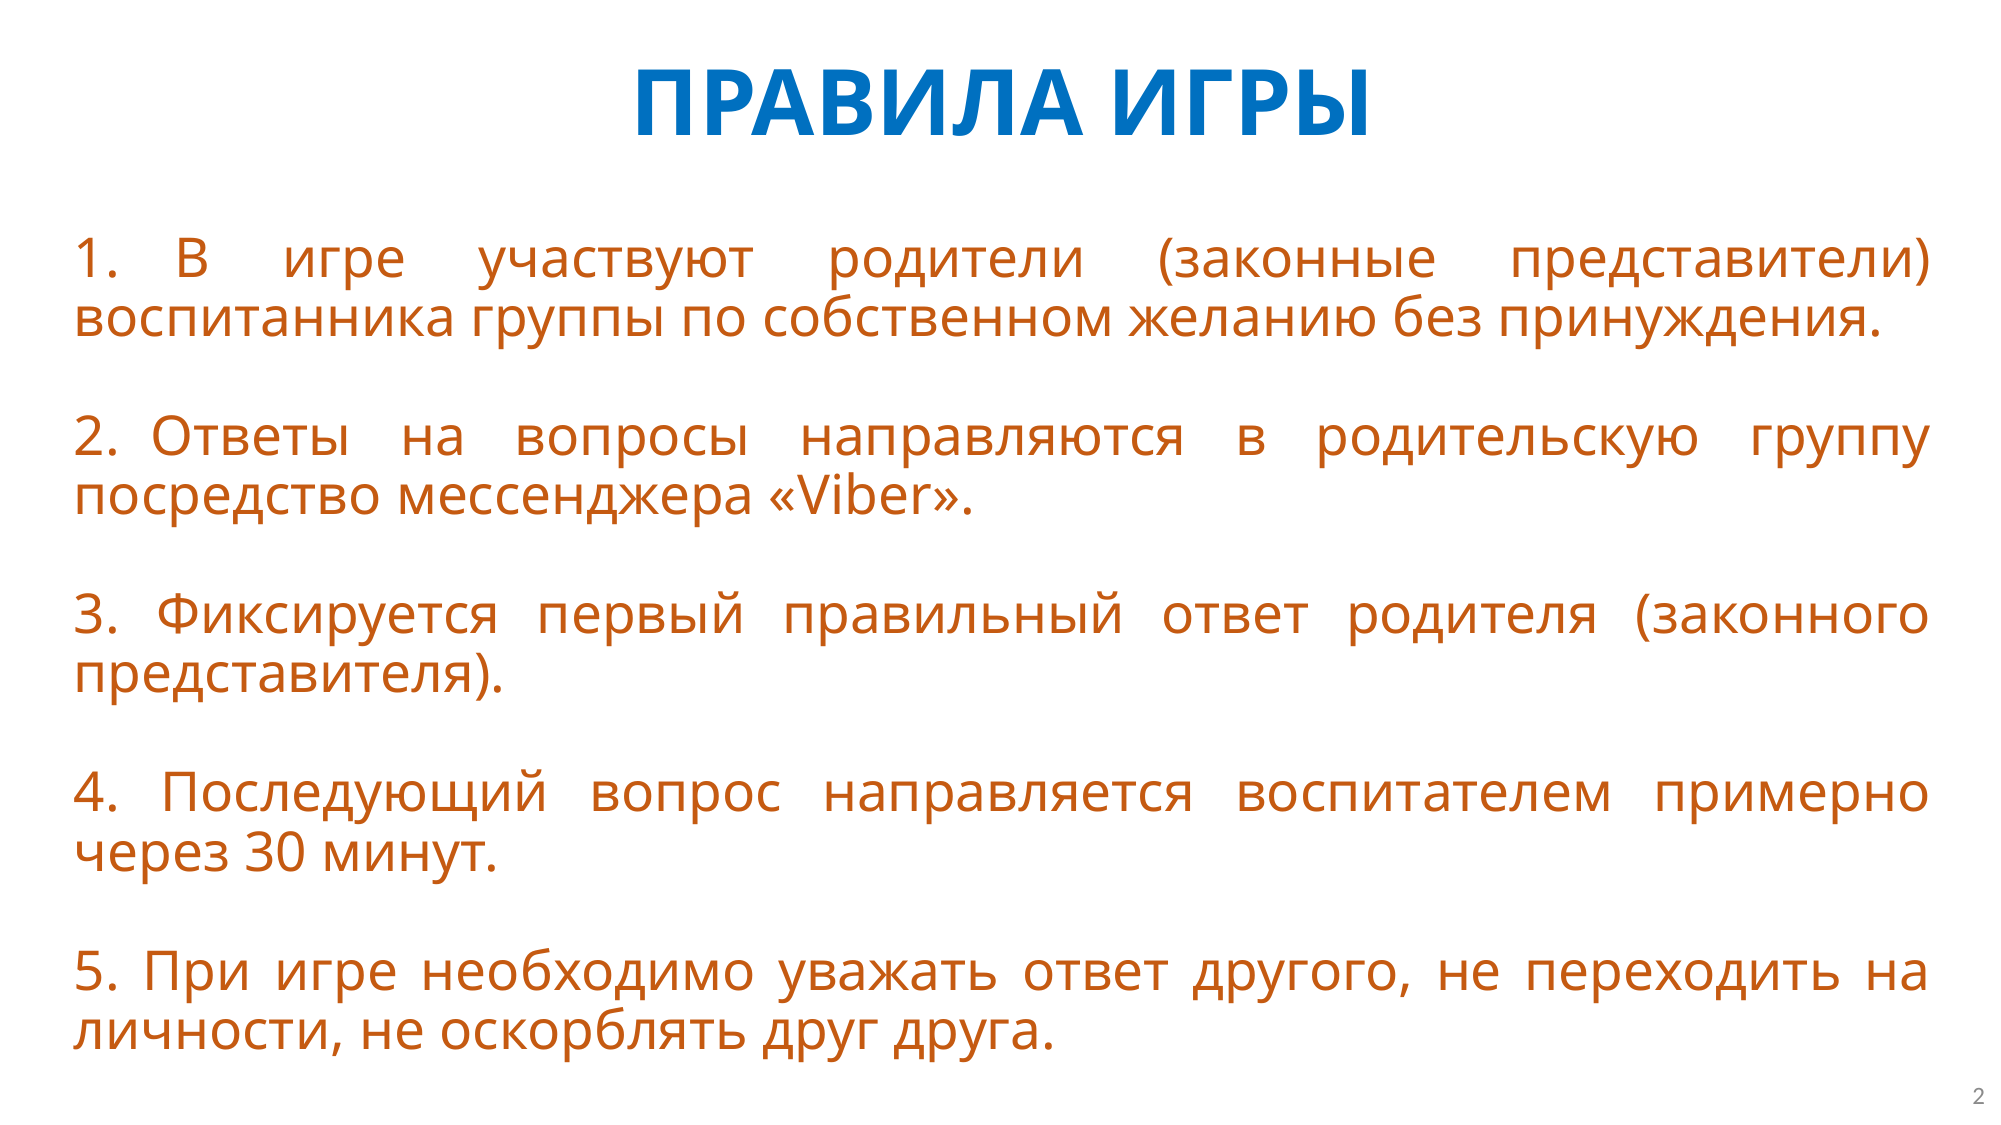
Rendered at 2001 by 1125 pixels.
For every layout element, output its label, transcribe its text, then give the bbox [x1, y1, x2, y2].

text_box В игре участвуют родители (законные представители) воспитанника группы по собственном желанию без принуждения. Ответы на вопросы направляются в родительскую группу посредство мессенджера «Viber». 3. Фиксируется первый правильный ответ родителя (законного представителя). 4. Последующий вопрос направляется воспитателем примерно через 30 минут. 5. При игре необходимо уважать ответ другого, не переходить на личности, не оскорблять друг друга. [58, 211, 1948, 1080]
slide_number 2 [1550, 1065, 2000, 1125]
title ПРАВИЛА ИГРЫ [58, 0, 1948, 211]
